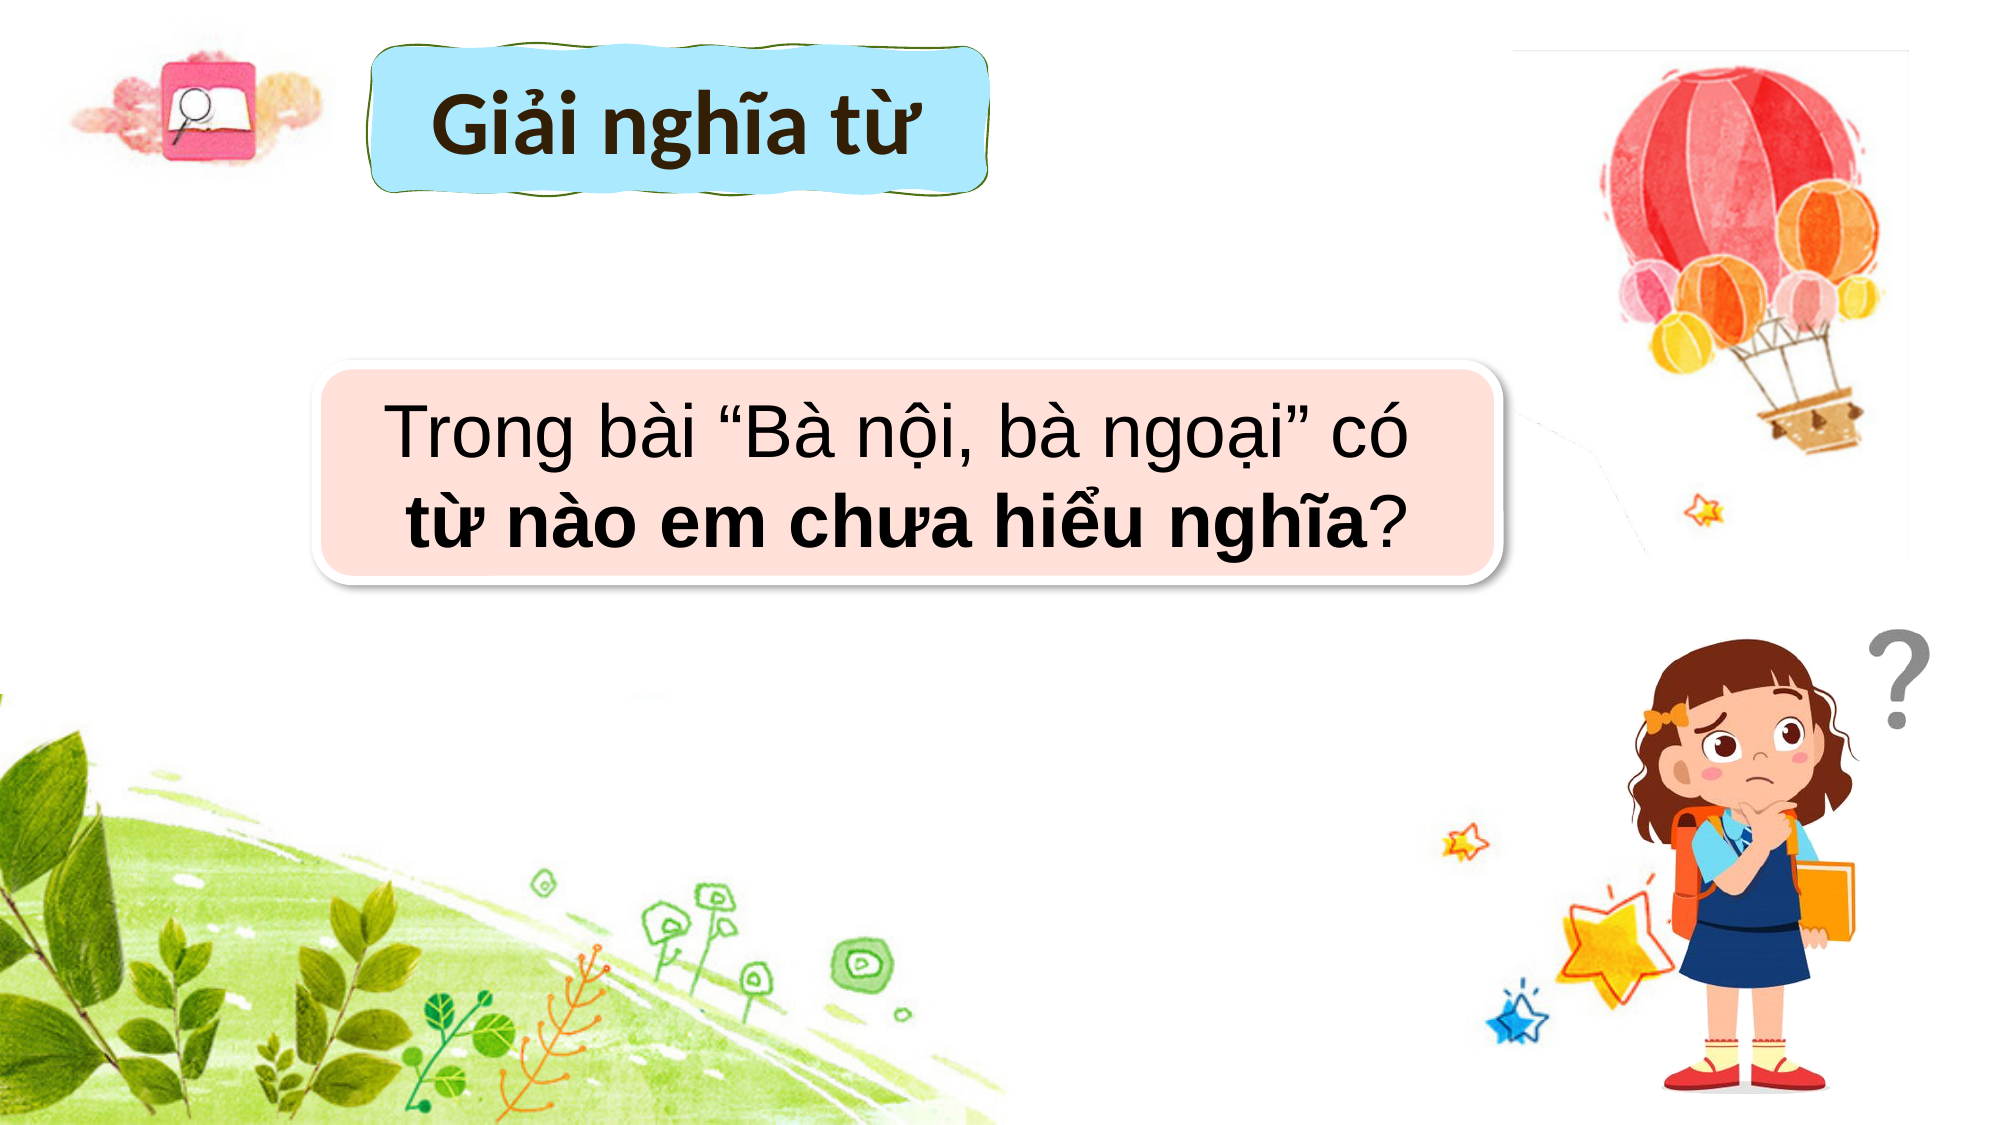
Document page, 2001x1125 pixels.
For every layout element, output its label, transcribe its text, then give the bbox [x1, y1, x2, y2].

picture [1395, 582, 2000, 1125]
picture [0, 694, 1090, 1125]
text_box Trong bài “Bà nội, bà ngoại” có từ nào em chưa hiểu nghĩa? [316, 364, 1499, 581]
picture [0, 0, 384, 207]
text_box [150, 46, 988, 193]
picture [1513, 50, 1909, 557]
